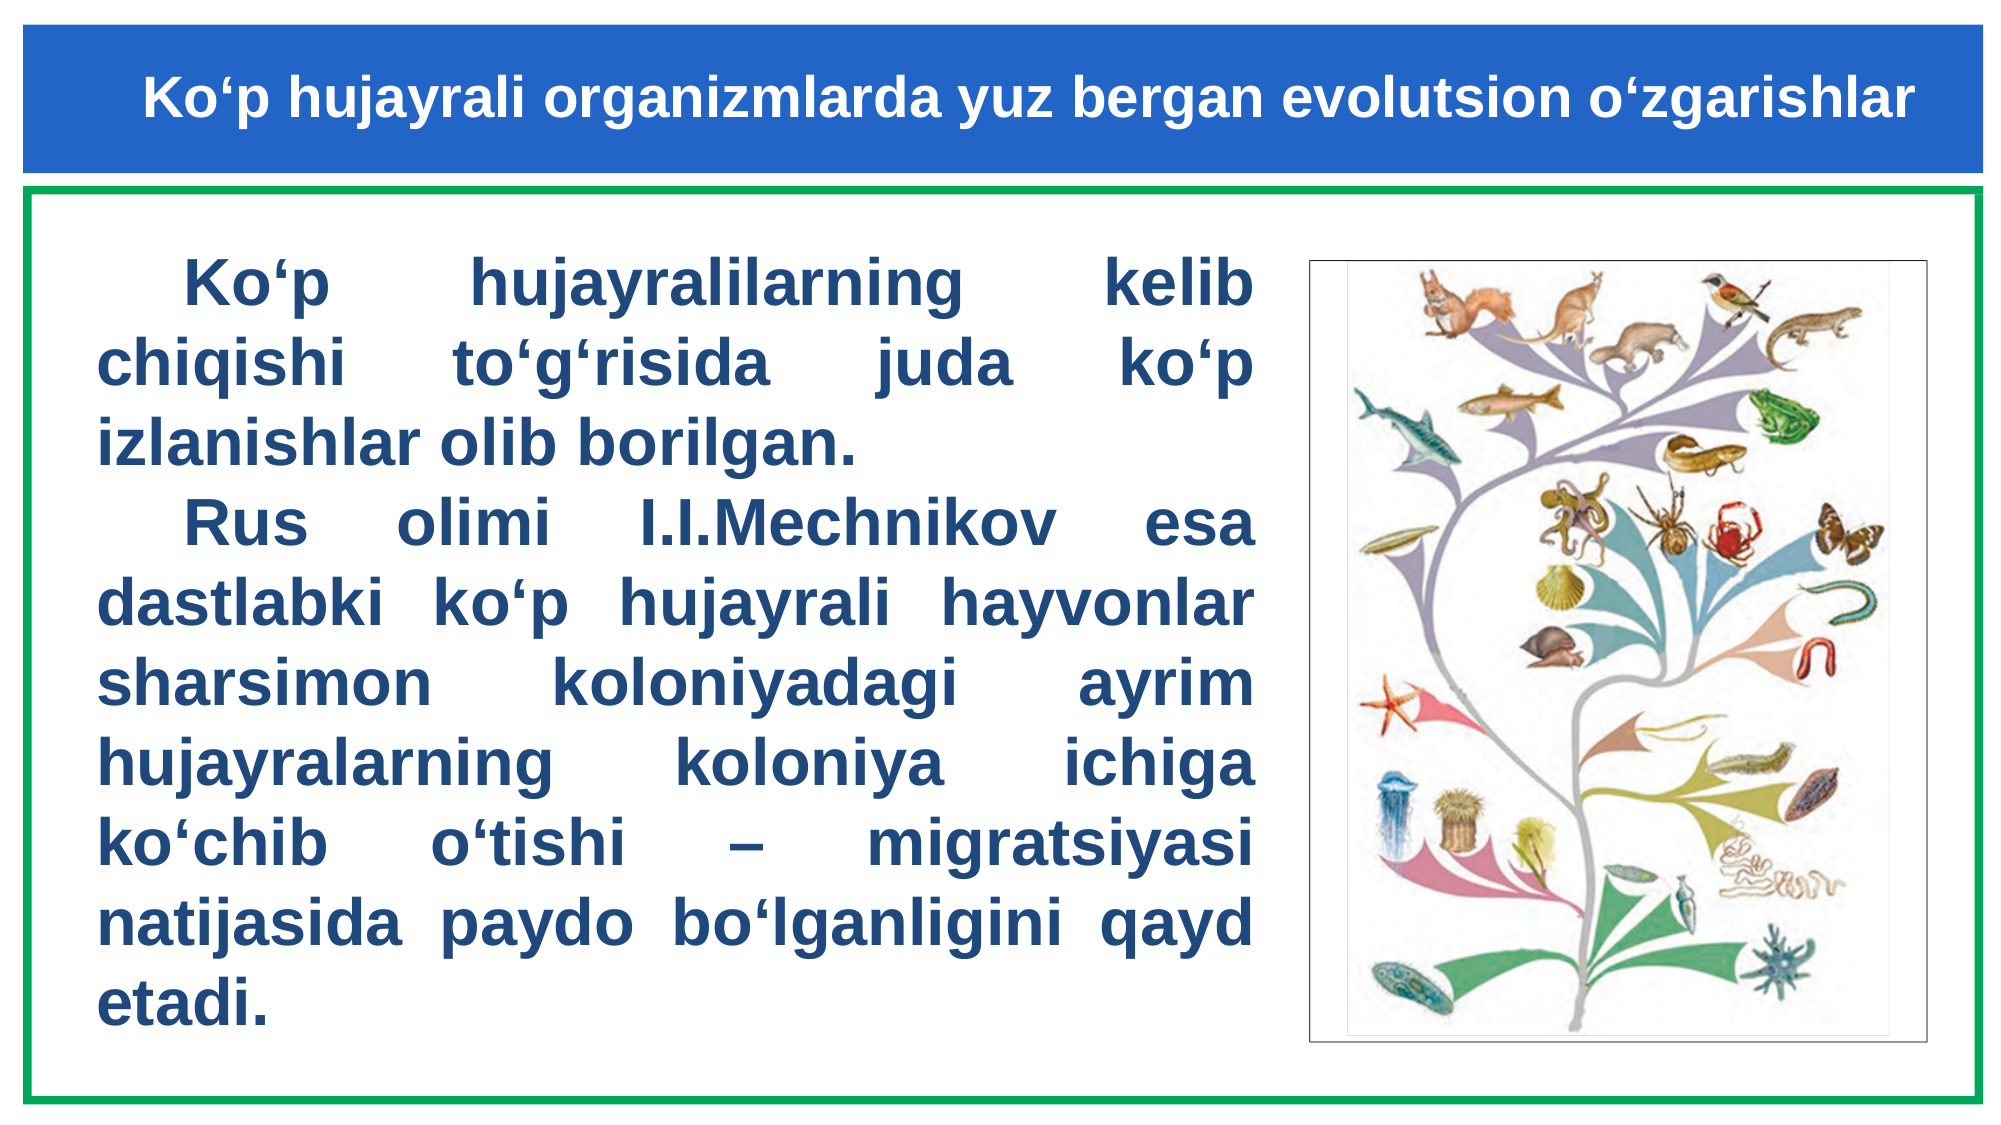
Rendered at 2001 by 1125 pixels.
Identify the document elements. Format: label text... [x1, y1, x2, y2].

title Ko‘p hujayrali organizmlarda yuz bergan evolutsion o‘zgarishlar [129, 0, 1930, 188]
picture [1307, 259, 1931, 1045]
text_box Ko‘p hujayralilarning kelib chiqishi to‘g‘risida juda ko‘p izlanishlar olib borilgan. Rus olimi I.I.Mechnikov esa dastlabki ko‘p hujayrali hayvonlar sharsimon koloniyadagi ayrim hujayralarning koloniya ichiga ko‘chib o‘tishi – migratsiyasi natijasida paydo bo‘lganligini qayd etadi. [81, 231, 1272, 1047]
